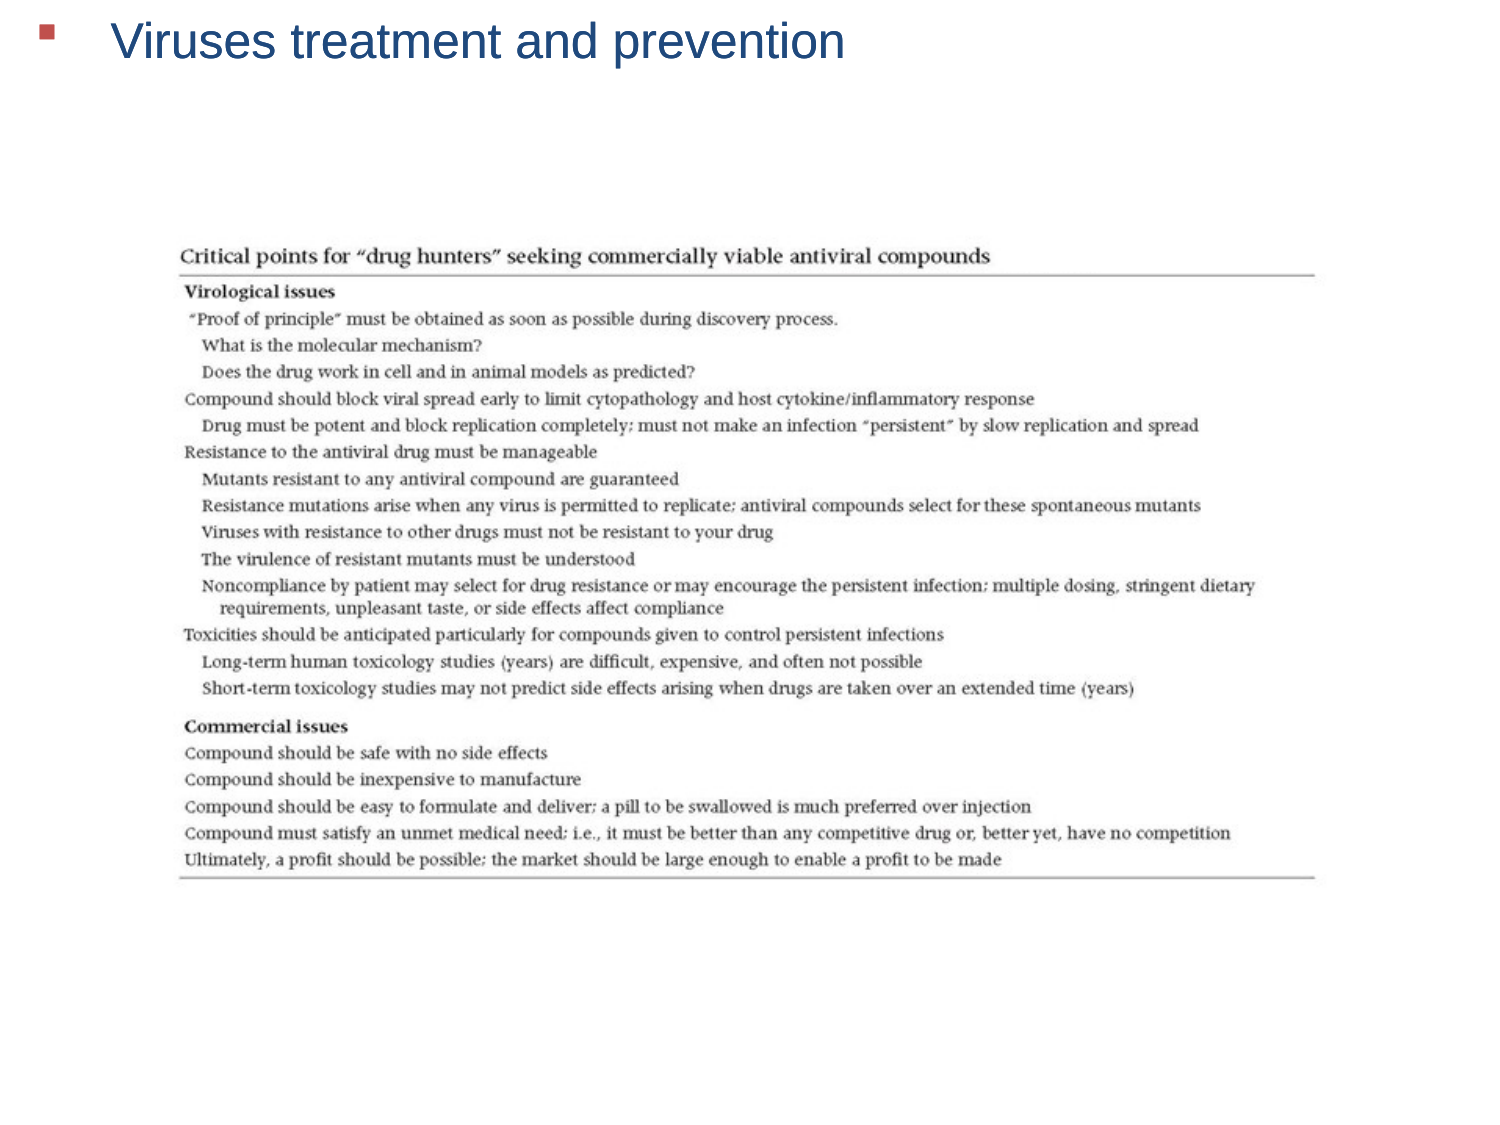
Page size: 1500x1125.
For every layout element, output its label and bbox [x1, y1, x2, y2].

picture [152, 229, 1348, 895]
